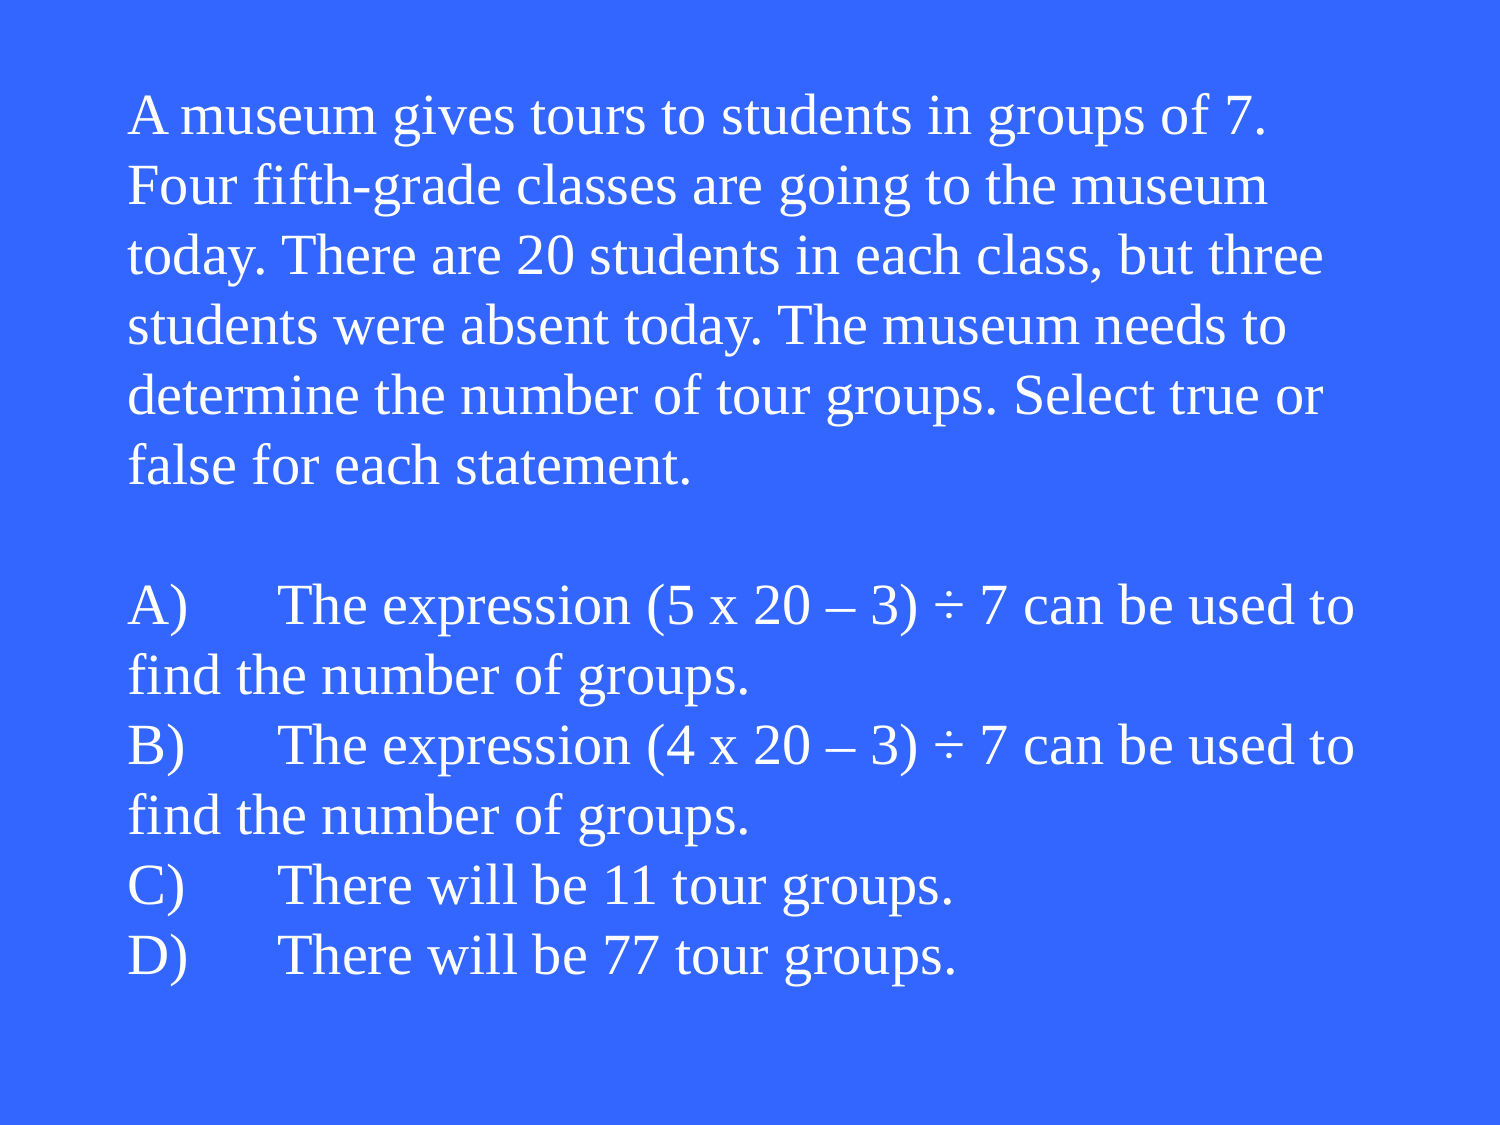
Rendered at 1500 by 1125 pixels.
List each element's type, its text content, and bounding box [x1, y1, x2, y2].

title A museum gives tours to students in groups of 7. Four fifth-grade classes are going to the museum today. There are 20 students in each class, but three students were absent today. The museum needs to determine the number of tour groups. Select true or false for each statement. A) The expression (5 x 20 – 3) ÷ 7 can be used to find the number of groups. B) The expression (4 x 20 – 3) ÷ 7 can be used to find the number of groups. C) There will be 11 tour groups. D) There will be 77 tour groups. [112, 37, 1388, 1025]
